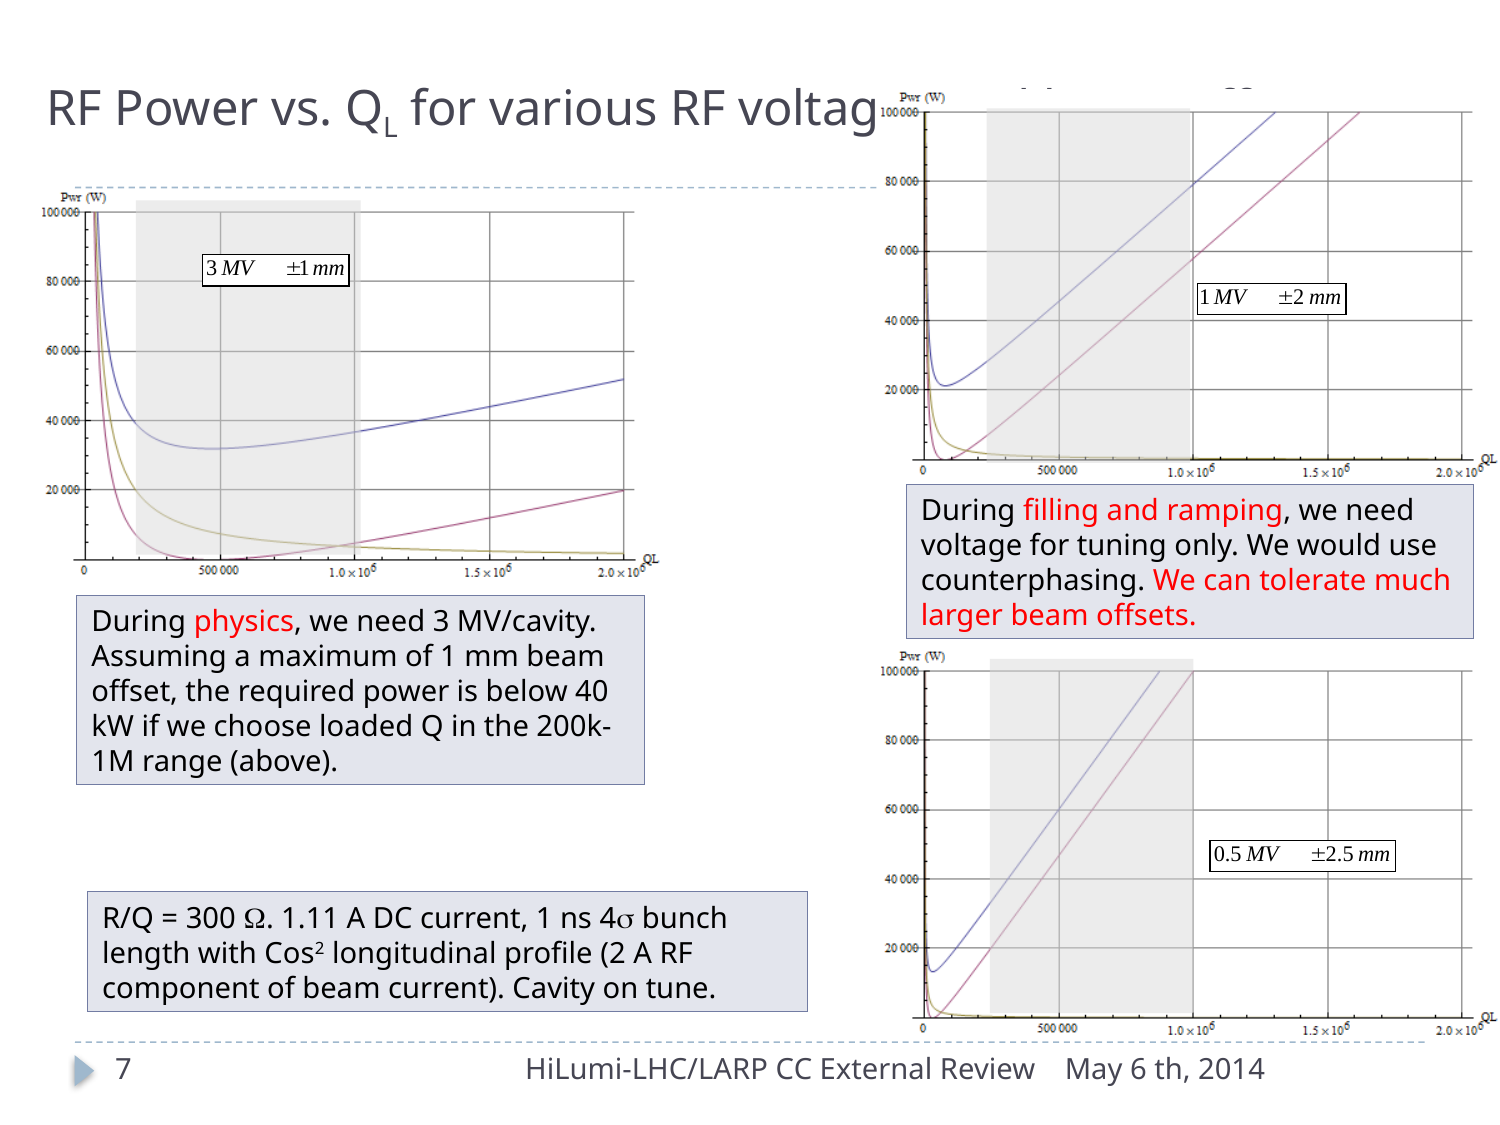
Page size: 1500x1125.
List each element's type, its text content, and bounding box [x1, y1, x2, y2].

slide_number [1051, 1052, 1426, 1103]
title RF Power vs. QL for various RF voltages and beam offsets [31, 42, 1497, 151]
text_box R/Q = 300 W. 1.11 A DC current, 1 ns 4s bunch length with Cos2 longitudinal profile (2 A RF component of beam current). Cavity on tune. [87, 891, 808, 1012]
text_box During physics, we need 3 MV/cavity. Assuming a maximum of 1 mm beam offset, the required power is below 40 kW if we choose loaded Q in the 200k-1M range (above). [76, 595, 645, 785]
footer HiLumi-LHC/LARP CC External Review [475, 1042, 1051, 1103]
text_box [203, 255, 349, 286]
slide_number 7 [100, 1042, 426, 1103]
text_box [879, 89, 1500, 482]
text_box During filling and ramping, we need voltage for tuning only. We would use counterphasing. We can tolerate much larger beam offsets. [906, 494, 1474, 639]
picture [41, 189, 662, 582]
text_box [879, 648, 1500, 1040]
